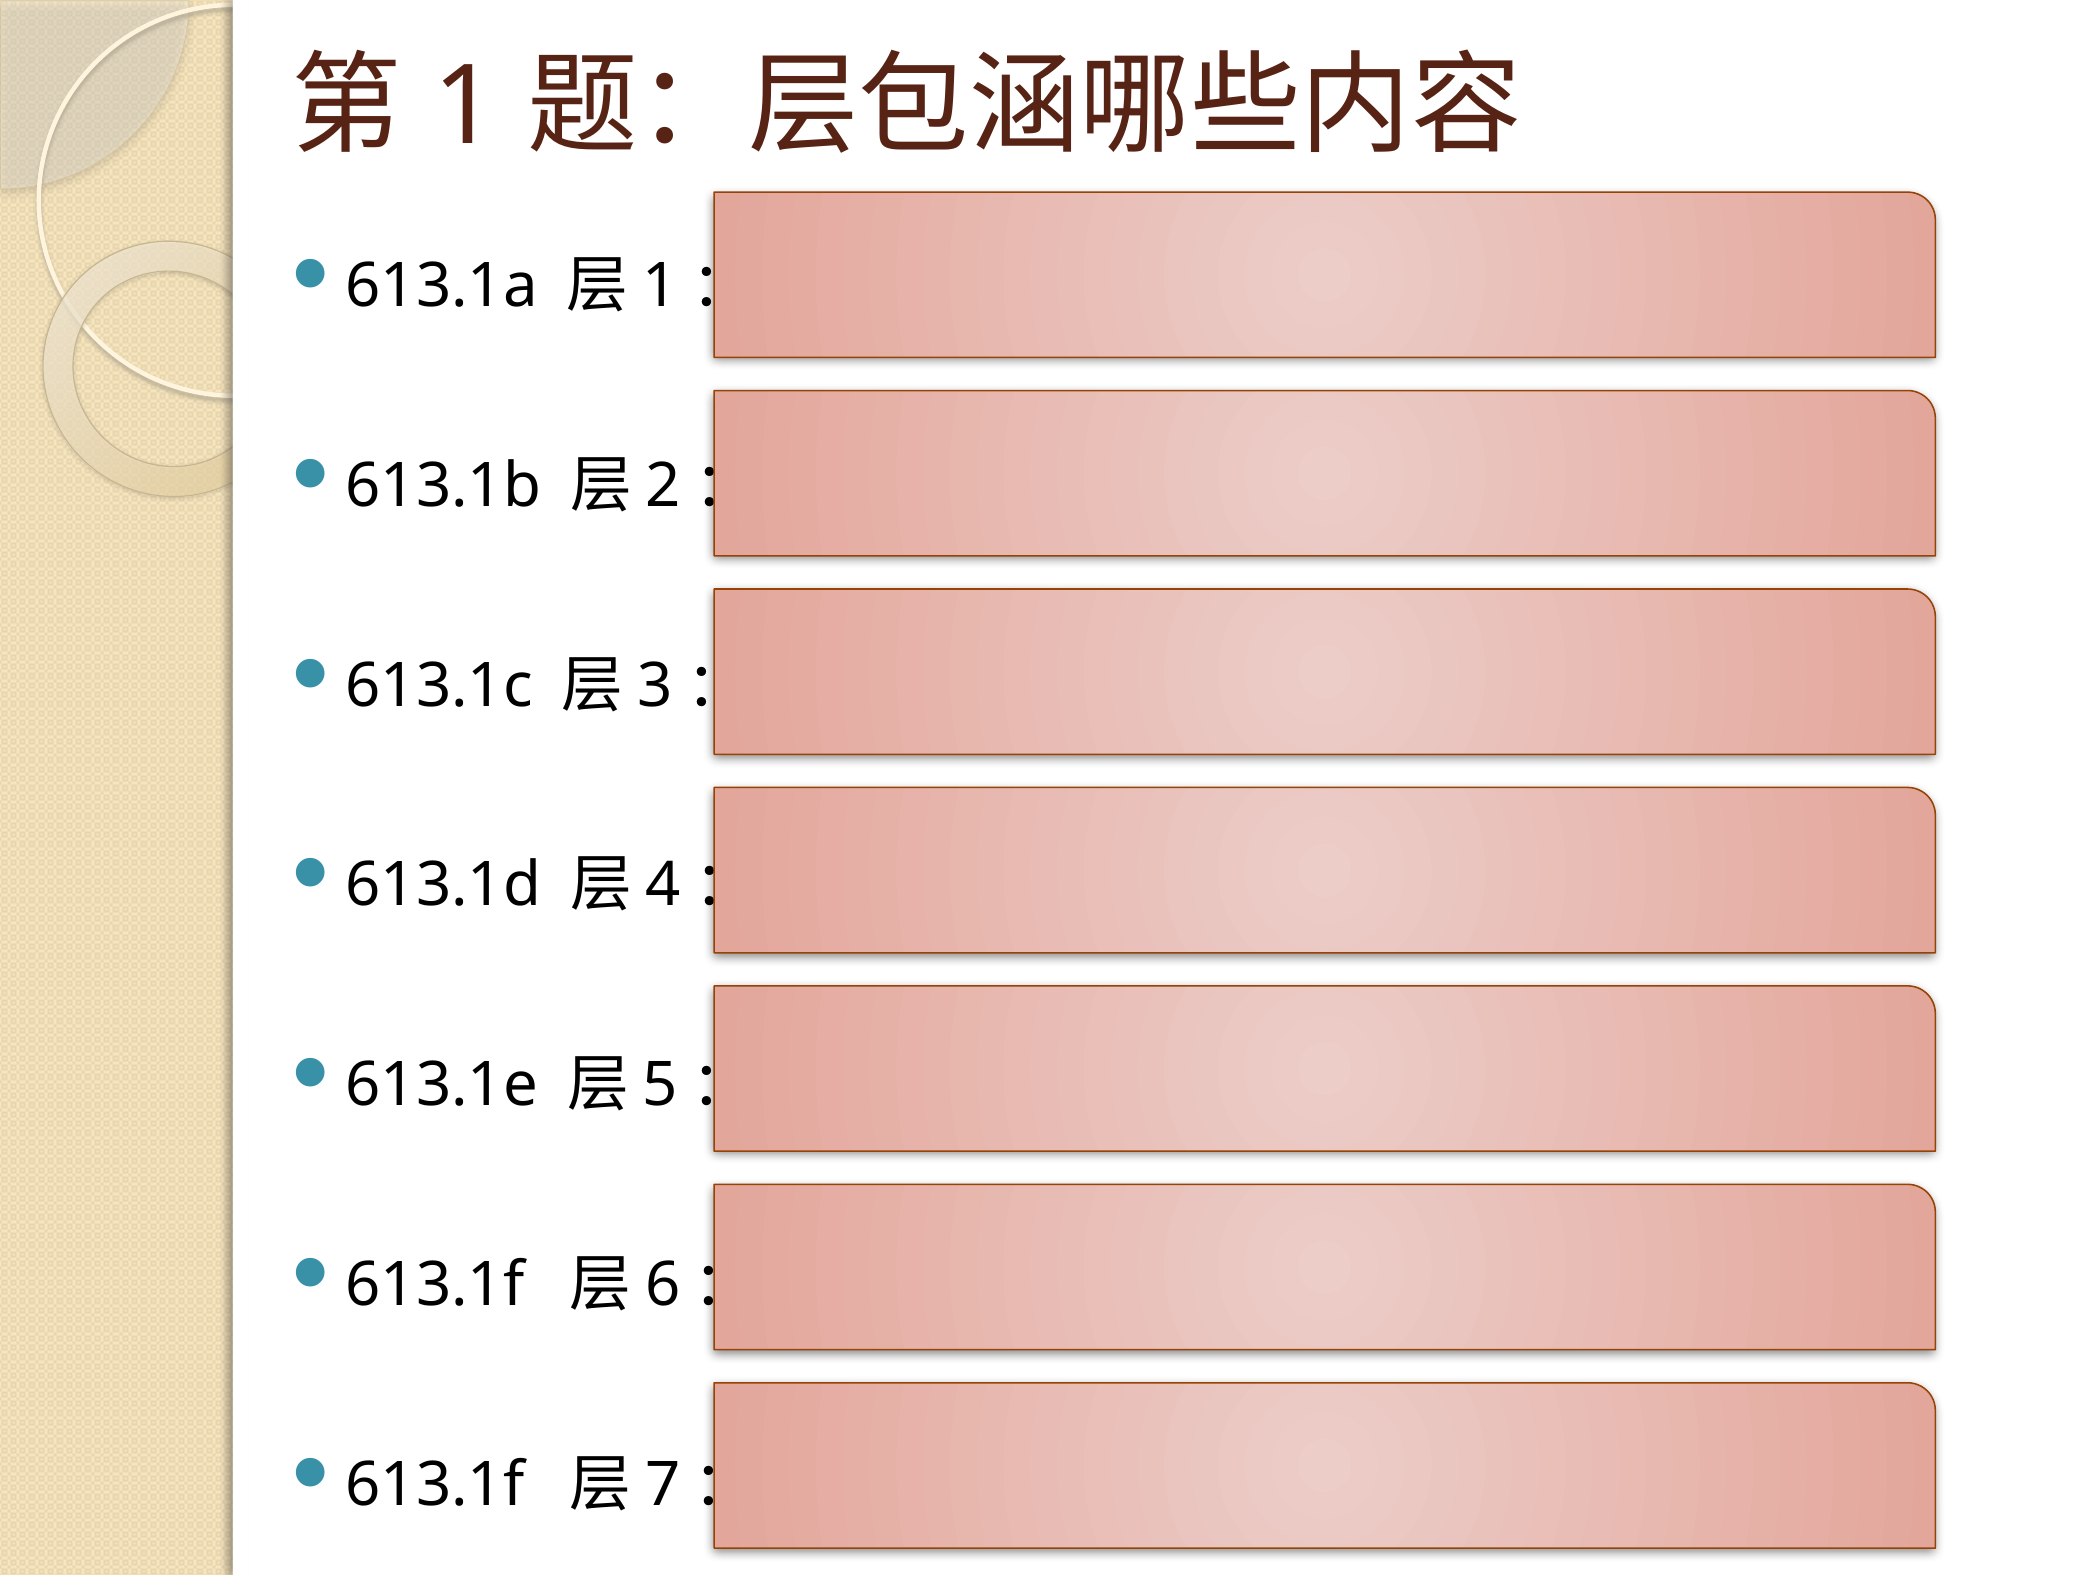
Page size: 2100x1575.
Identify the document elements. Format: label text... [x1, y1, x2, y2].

text_box [713, 786, 1937, 954]
text_box [713, 191, 1937, 359]
text_box [713, 389, 1937, 557]
title 第1题：层包涵哪些内容 [271, 0, 1997, 193]
text_box [713, 1183, 1937, 1351]
text_box [713, 588, 1937, 756]
text_box [713, 985, 1937, 1152]
list 613.1a 层1： 613.1b 层2： 613.1c 层3： 613.1d 层4： 613.1e 层5： 613.1f 层6： 613.1f 层7： [256, 225, 2027, 1549]
text_box [713, 1382, 1937, 1549]
